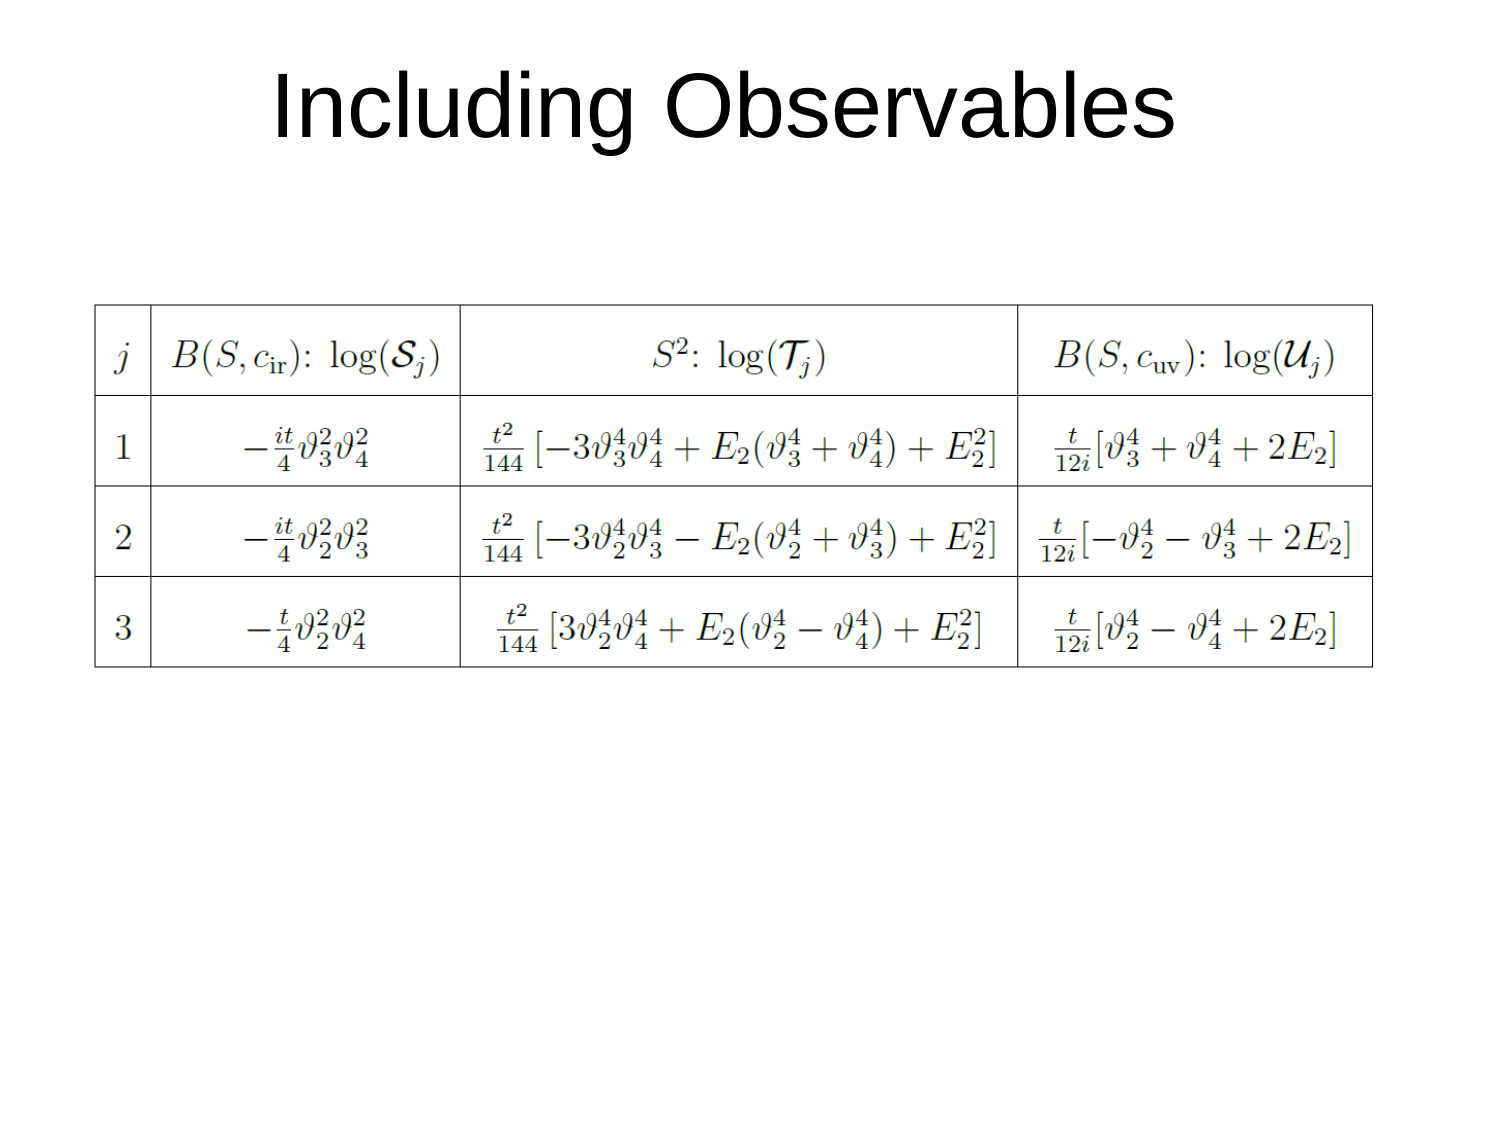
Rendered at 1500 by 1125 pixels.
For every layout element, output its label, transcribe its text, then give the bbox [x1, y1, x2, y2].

title Including Observables [50, 7, 1400, 195]
picture [79, 287, 1401, 686]
